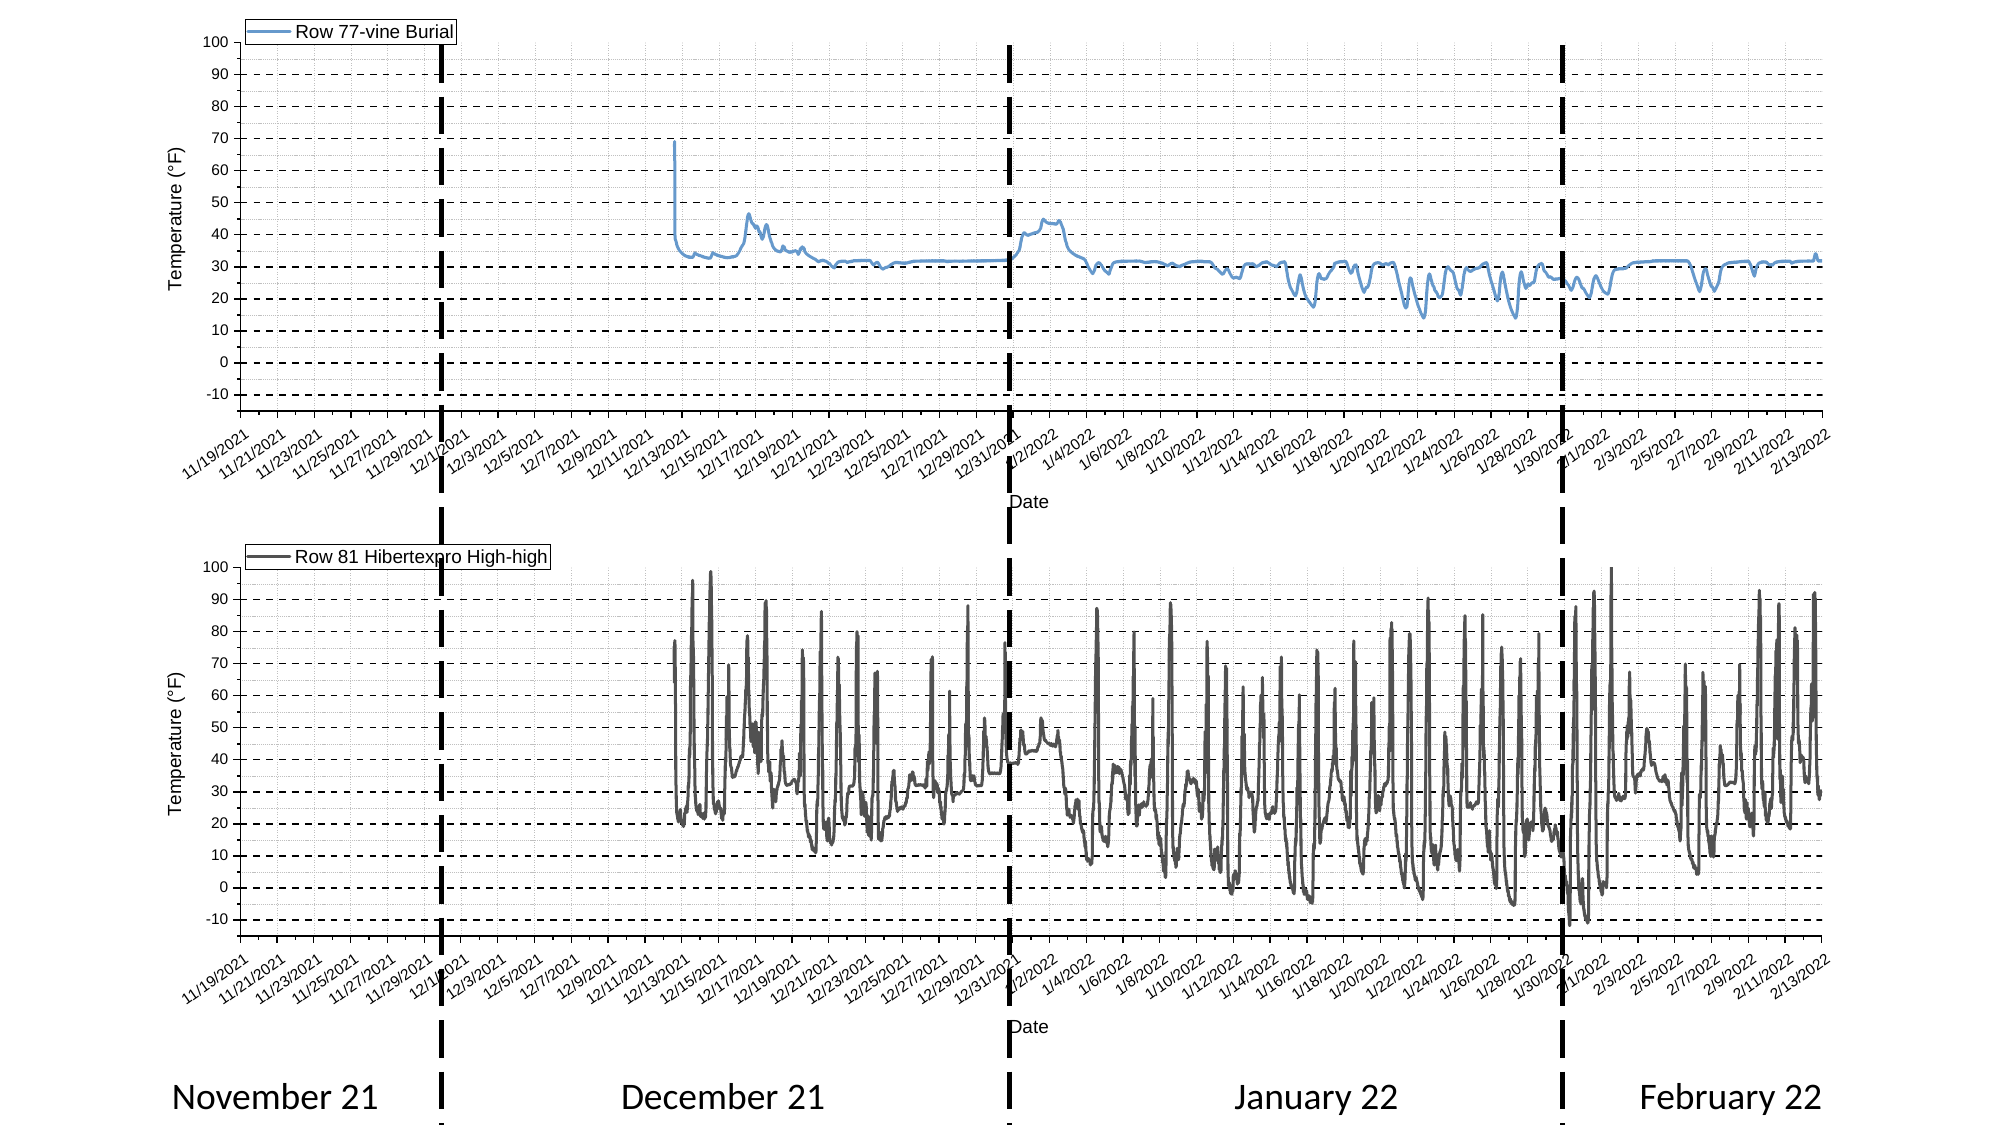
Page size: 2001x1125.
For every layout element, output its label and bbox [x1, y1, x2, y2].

text_box [157, 45, 1878, 1125]
picture [128, 0, 1872, 1050]
